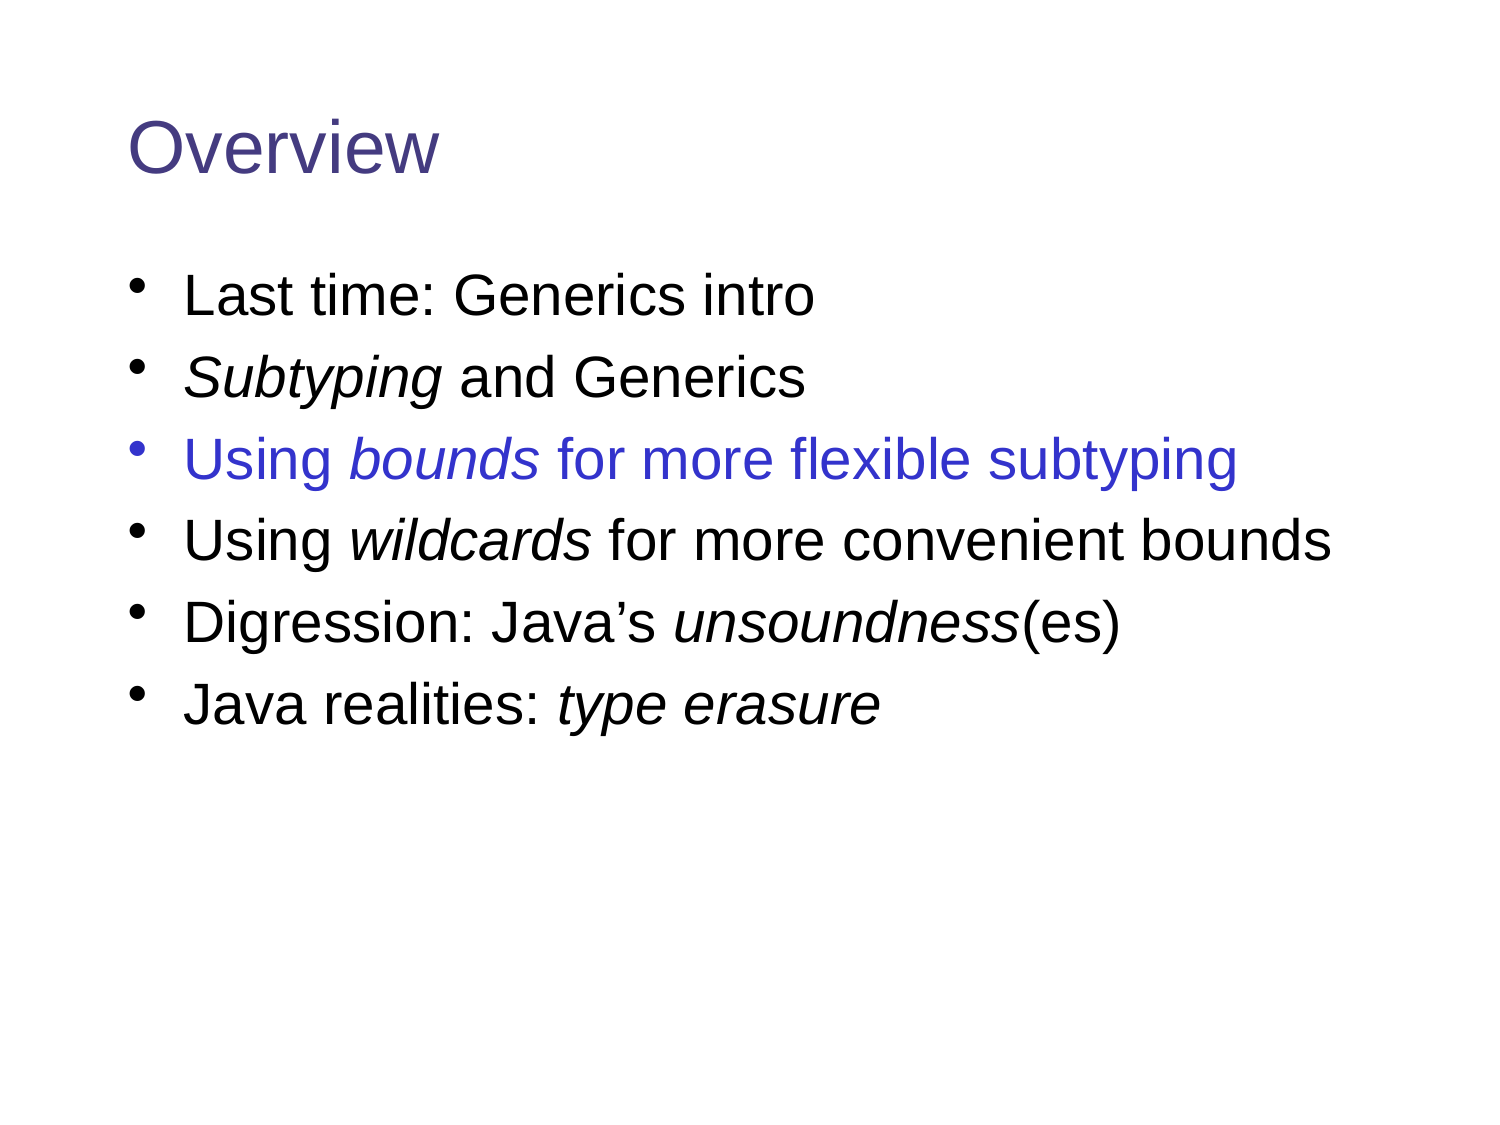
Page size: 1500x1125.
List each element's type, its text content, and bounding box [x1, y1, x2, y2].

title Overview [112, 50, 1388, 238]
list Last time: Generics intro Subtyping and Generics Using bounds for more flexible subtyping Using wildcards for more convenient bounds Digression: Java’s unsoundness(es) Java realities: type erasure [112, 249, 1388, 988]
